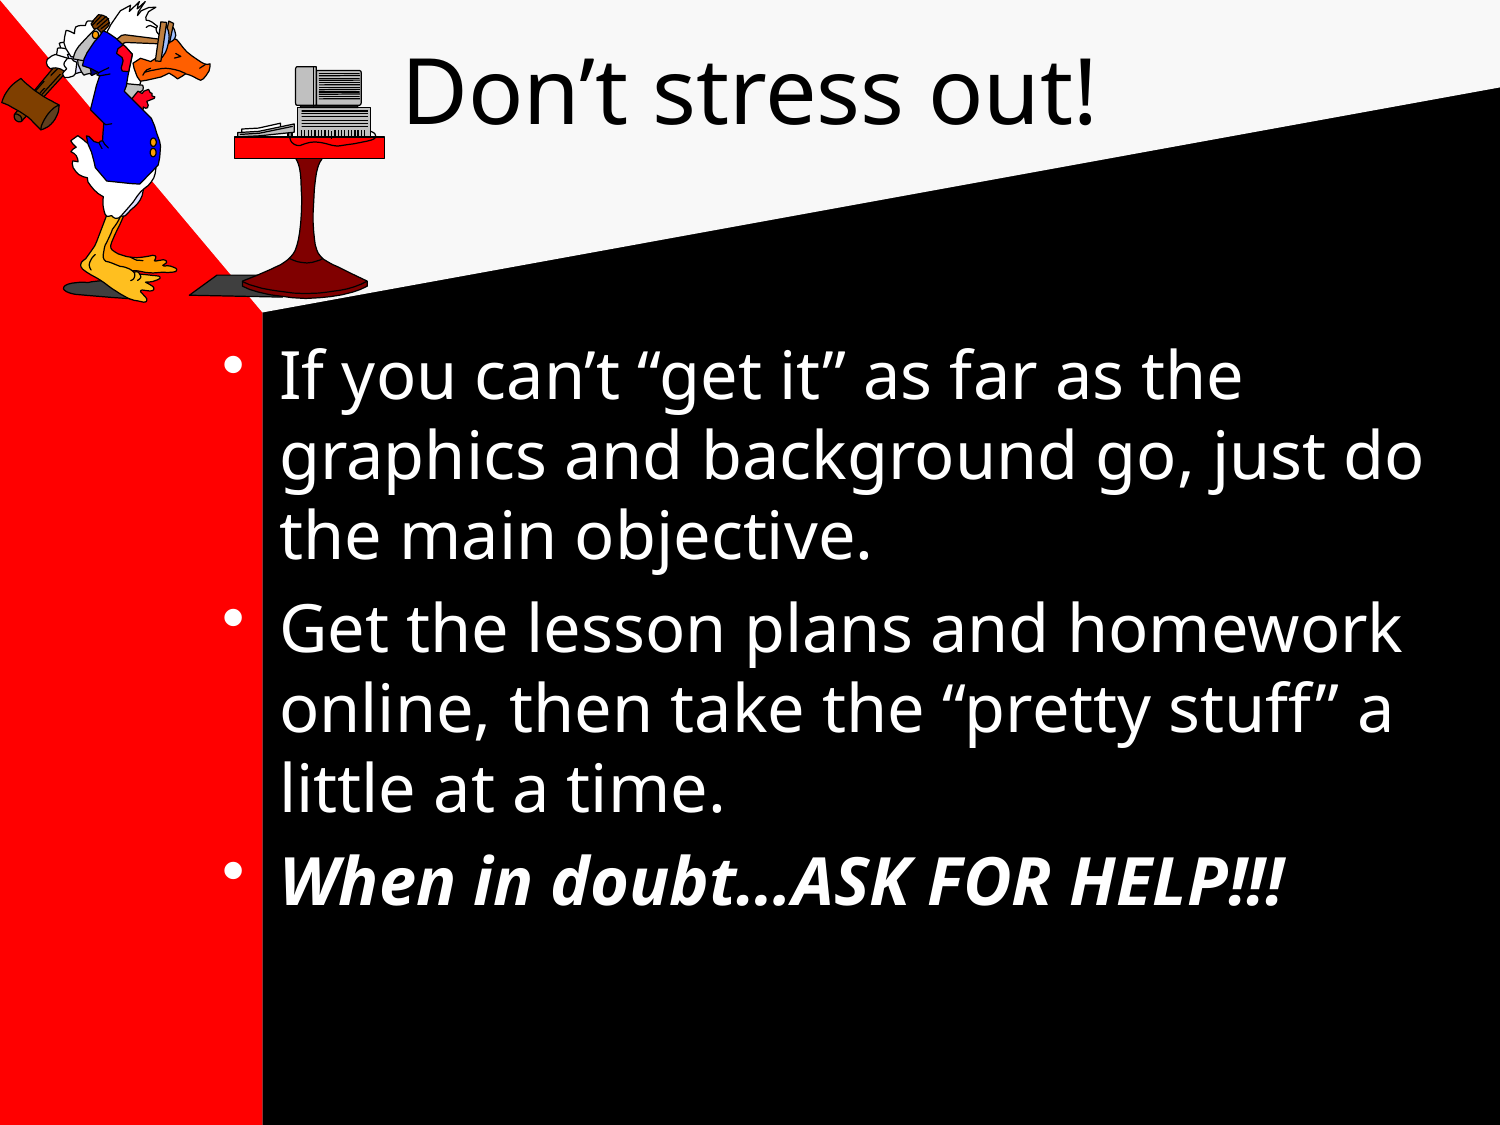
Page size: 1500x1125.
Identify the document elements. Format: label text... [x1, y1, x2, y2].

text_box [0, 0, 388, 305]
list If you can’t “get it” as far as the graphics and background go, just do the main objective. Get the lesson plans and homework online, then take the “pretty stuff” a little at a time. When in doubt…ASK FOR HELP!!! [207, 324, 1483, 1000]
title Don’t stress out! [388, 24, 1388, 213]
